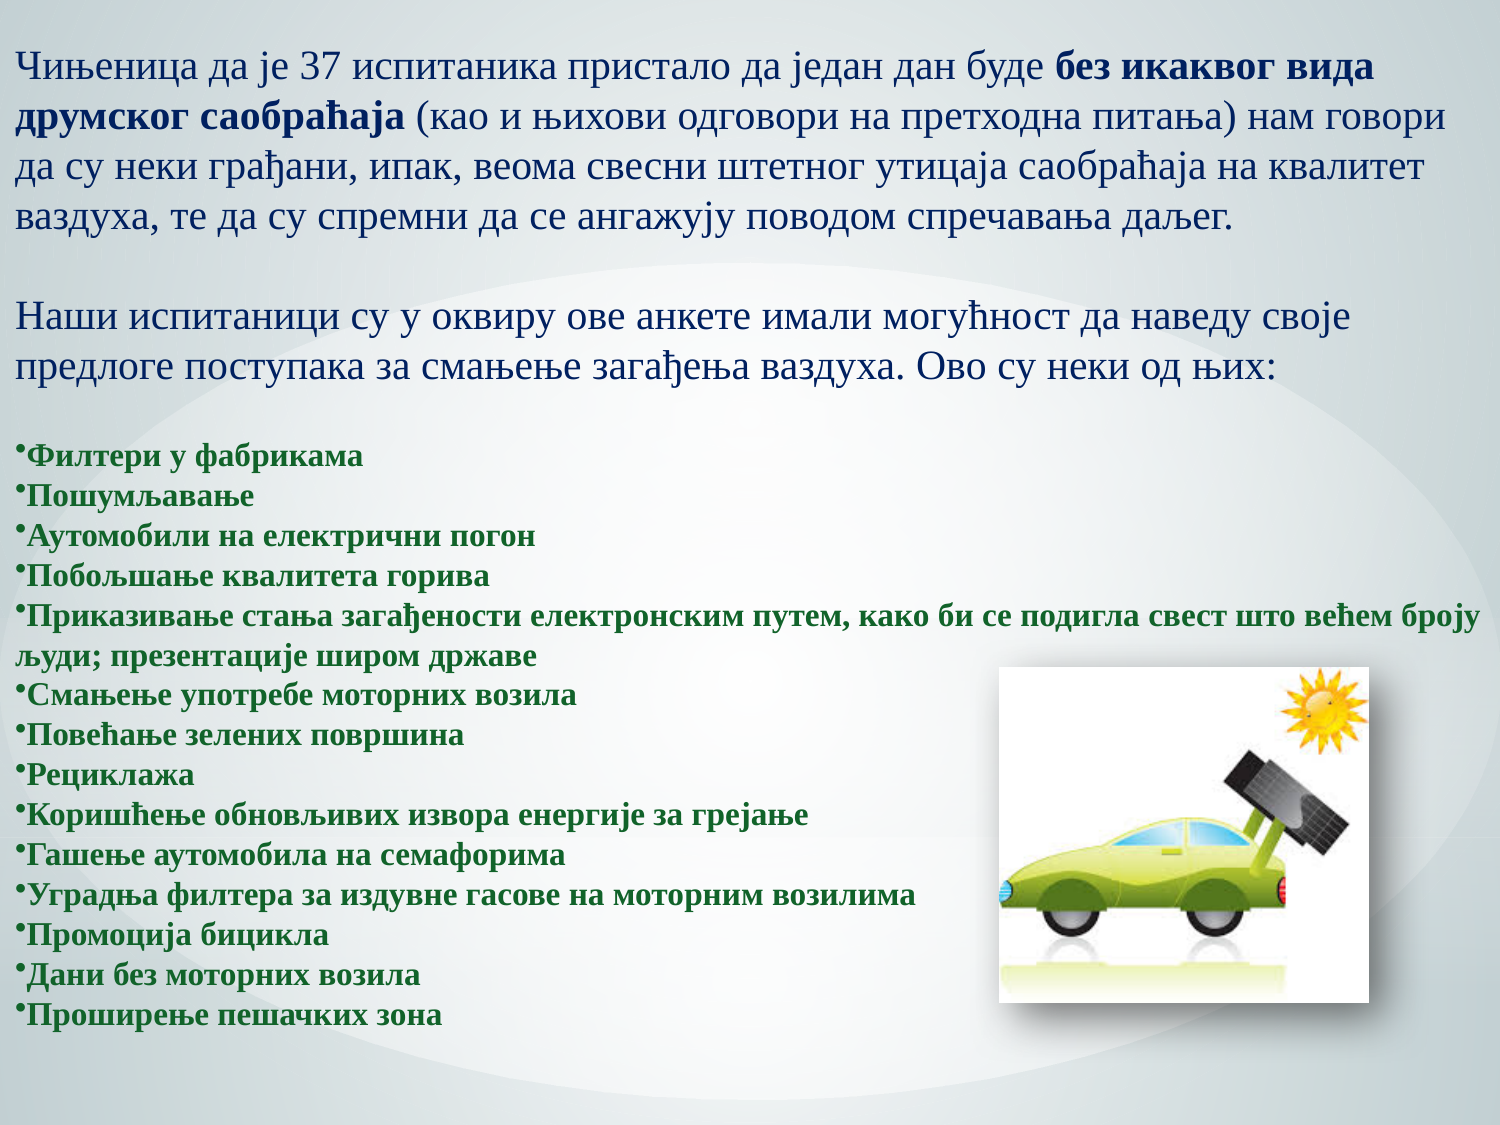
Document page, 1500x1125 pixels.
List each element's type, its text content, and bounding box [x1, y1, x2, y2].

picture [999, 667, 1369, 1003]
text_box Чињеница да је 37 испитаника пристало да један дан буде без икаквог вида друмског саобраћаја (као и њихови одговори на претходна питања) нам говори да су неки грађани, ипак, веома свесни штетног утицаја саобраћаја на квалитет ваздуха, те да су спремни да се ангажују поводом спречавања даљег. Наши испитаници су у оквиру ове анкете имали могућност да наведу своје предлоге поступака за смањење загађења ваздуха. Ово су неки од њих: Филтери у фабрикама Пошумљавање Аутомобили на електрични погон Побољшање квалитета горива Приказивање стања загађености електронским путем, како би се подигла свест што већем броју људи; презентације широм државе Смањење употребе моторних возила Повећање зелених површина Рециклажа Коришћење обновљивих извора енергије за грејање Гашење аутомобила на семафорима Уградња филтера за издувне гасове на моторним возилима Промоција бицикла Дани без моторних возила Проширење пешачких зона [0, 30, 1500, 1040]
